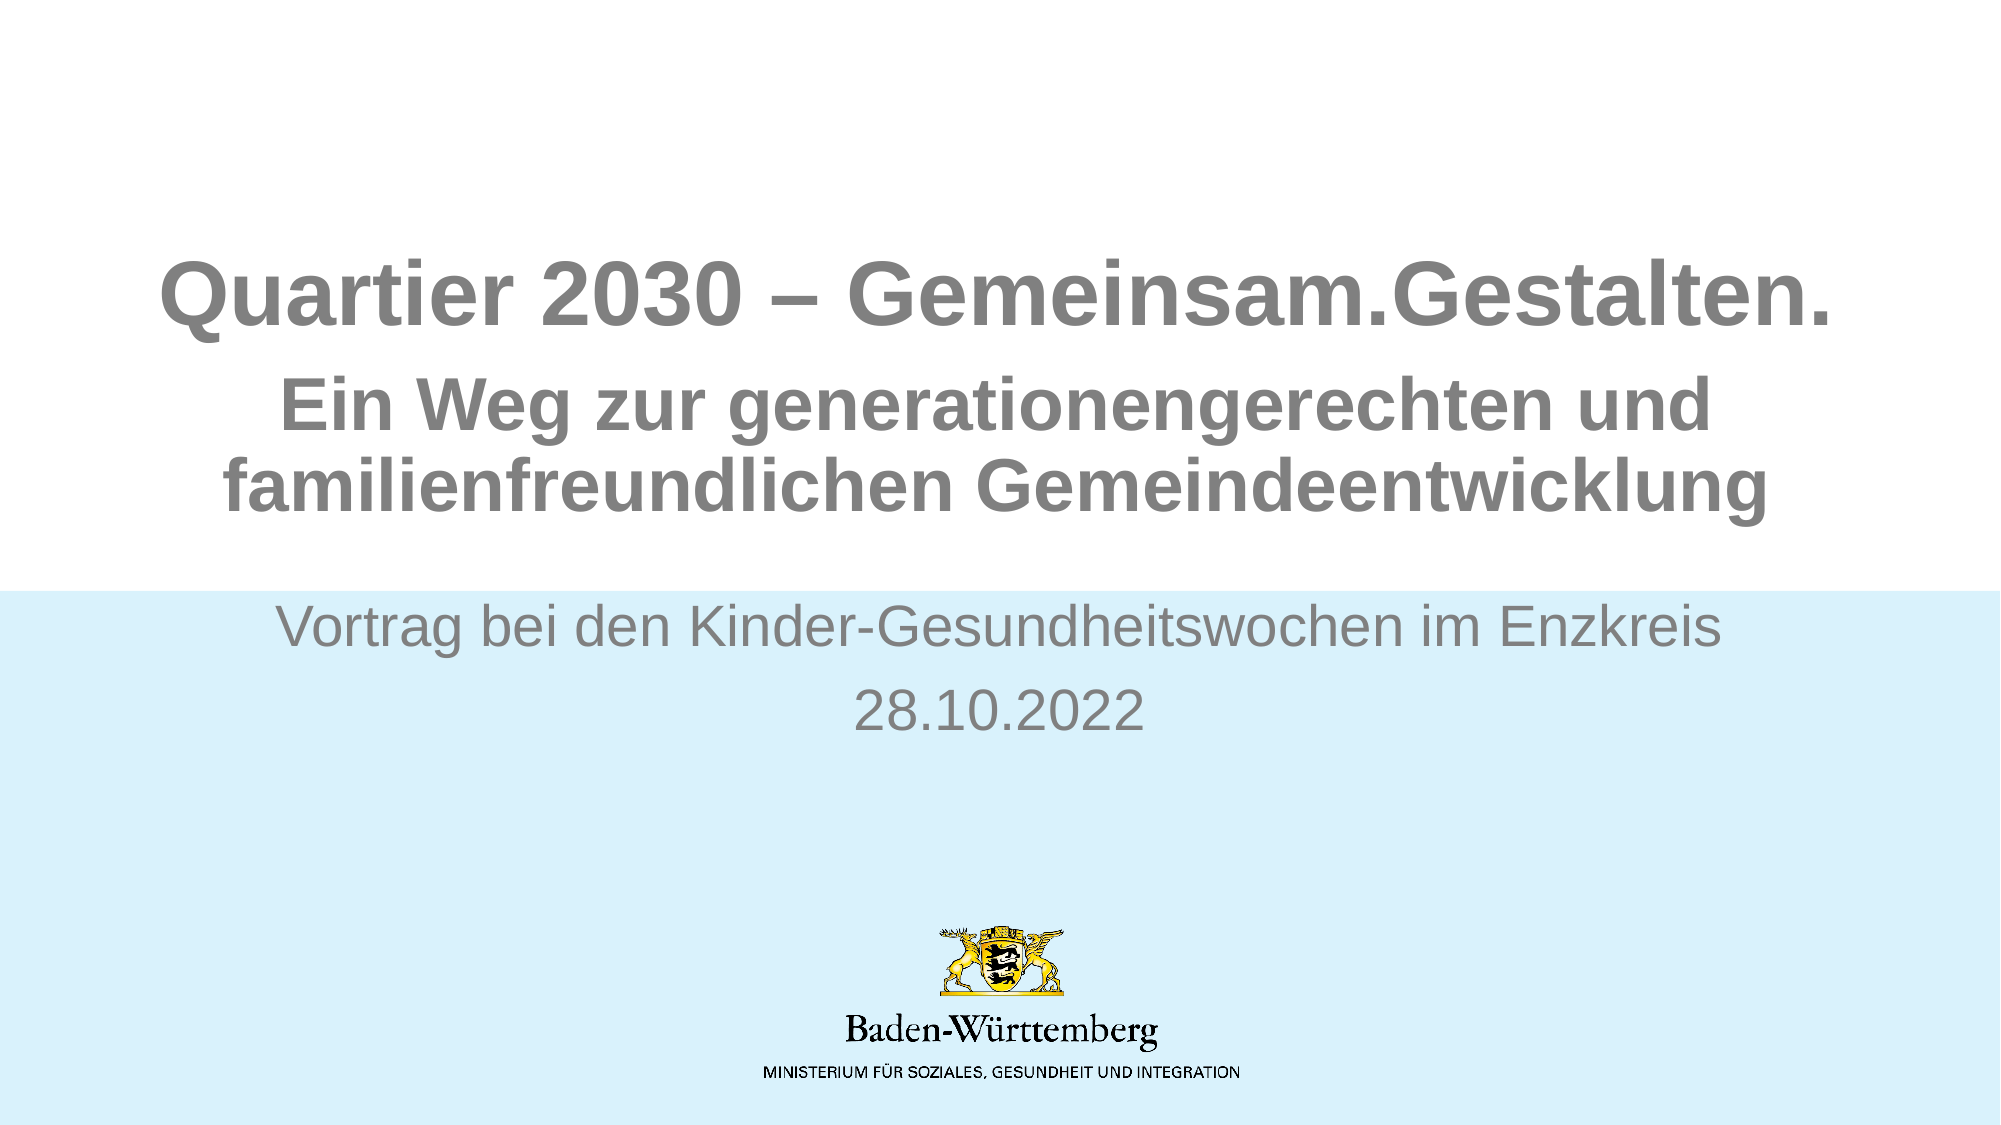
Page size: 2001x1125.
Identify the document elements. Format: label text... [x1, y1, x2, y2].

picture [764, 926, 1239, 1079]
text_box Quartier 2030 – Gemeinsam.Gestalten. Ein Weg zur generationengerechten und familienfreundlichen Gemeindeentwicklung [105, 238, 1889, 536]
subtitle Vortrag bei den Kinder-Gesundheitswochen im Enzkreis 28.10.2022 [0, 588, 2000, 861]
